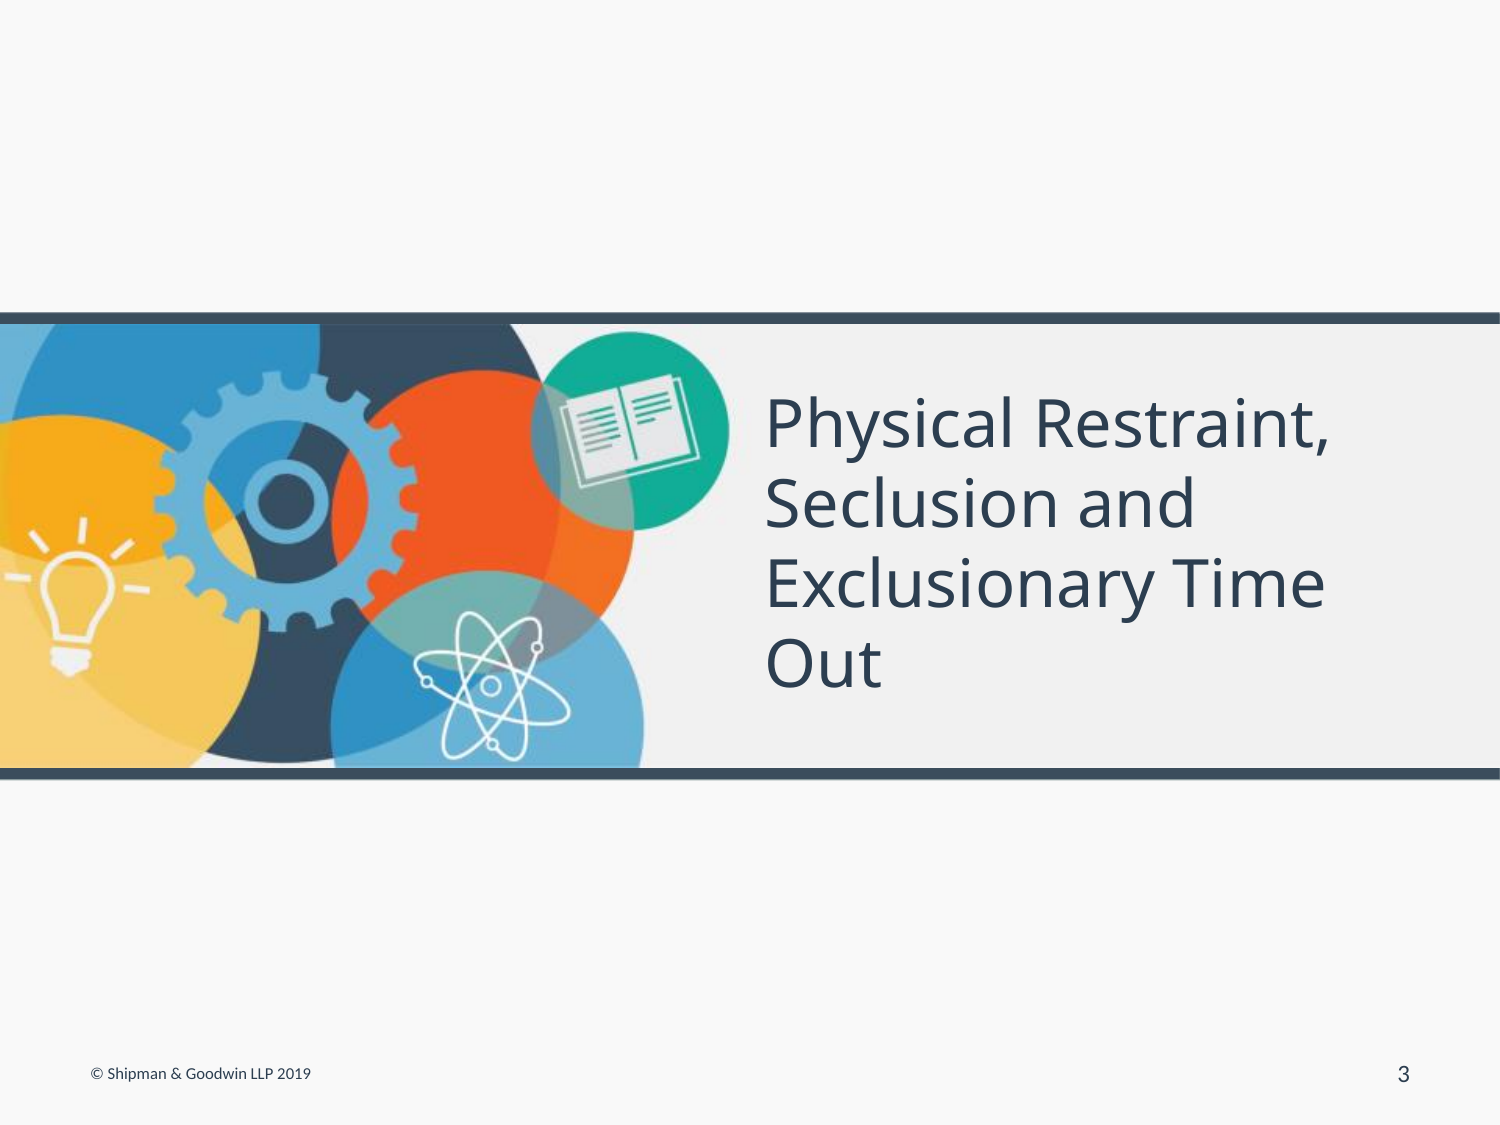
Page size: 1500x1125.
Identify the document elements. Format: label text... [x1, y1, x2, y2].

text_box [0, 775, 1500, 781]
slide_number 3 [1074, 1042, 1425, 1103]
picture [0, 323, 1500, 768]
slide_number © Shipman & Goodwin LLP 2019 [75, 1042, 575, 1103]
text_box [0, 312, 1500, 323]
